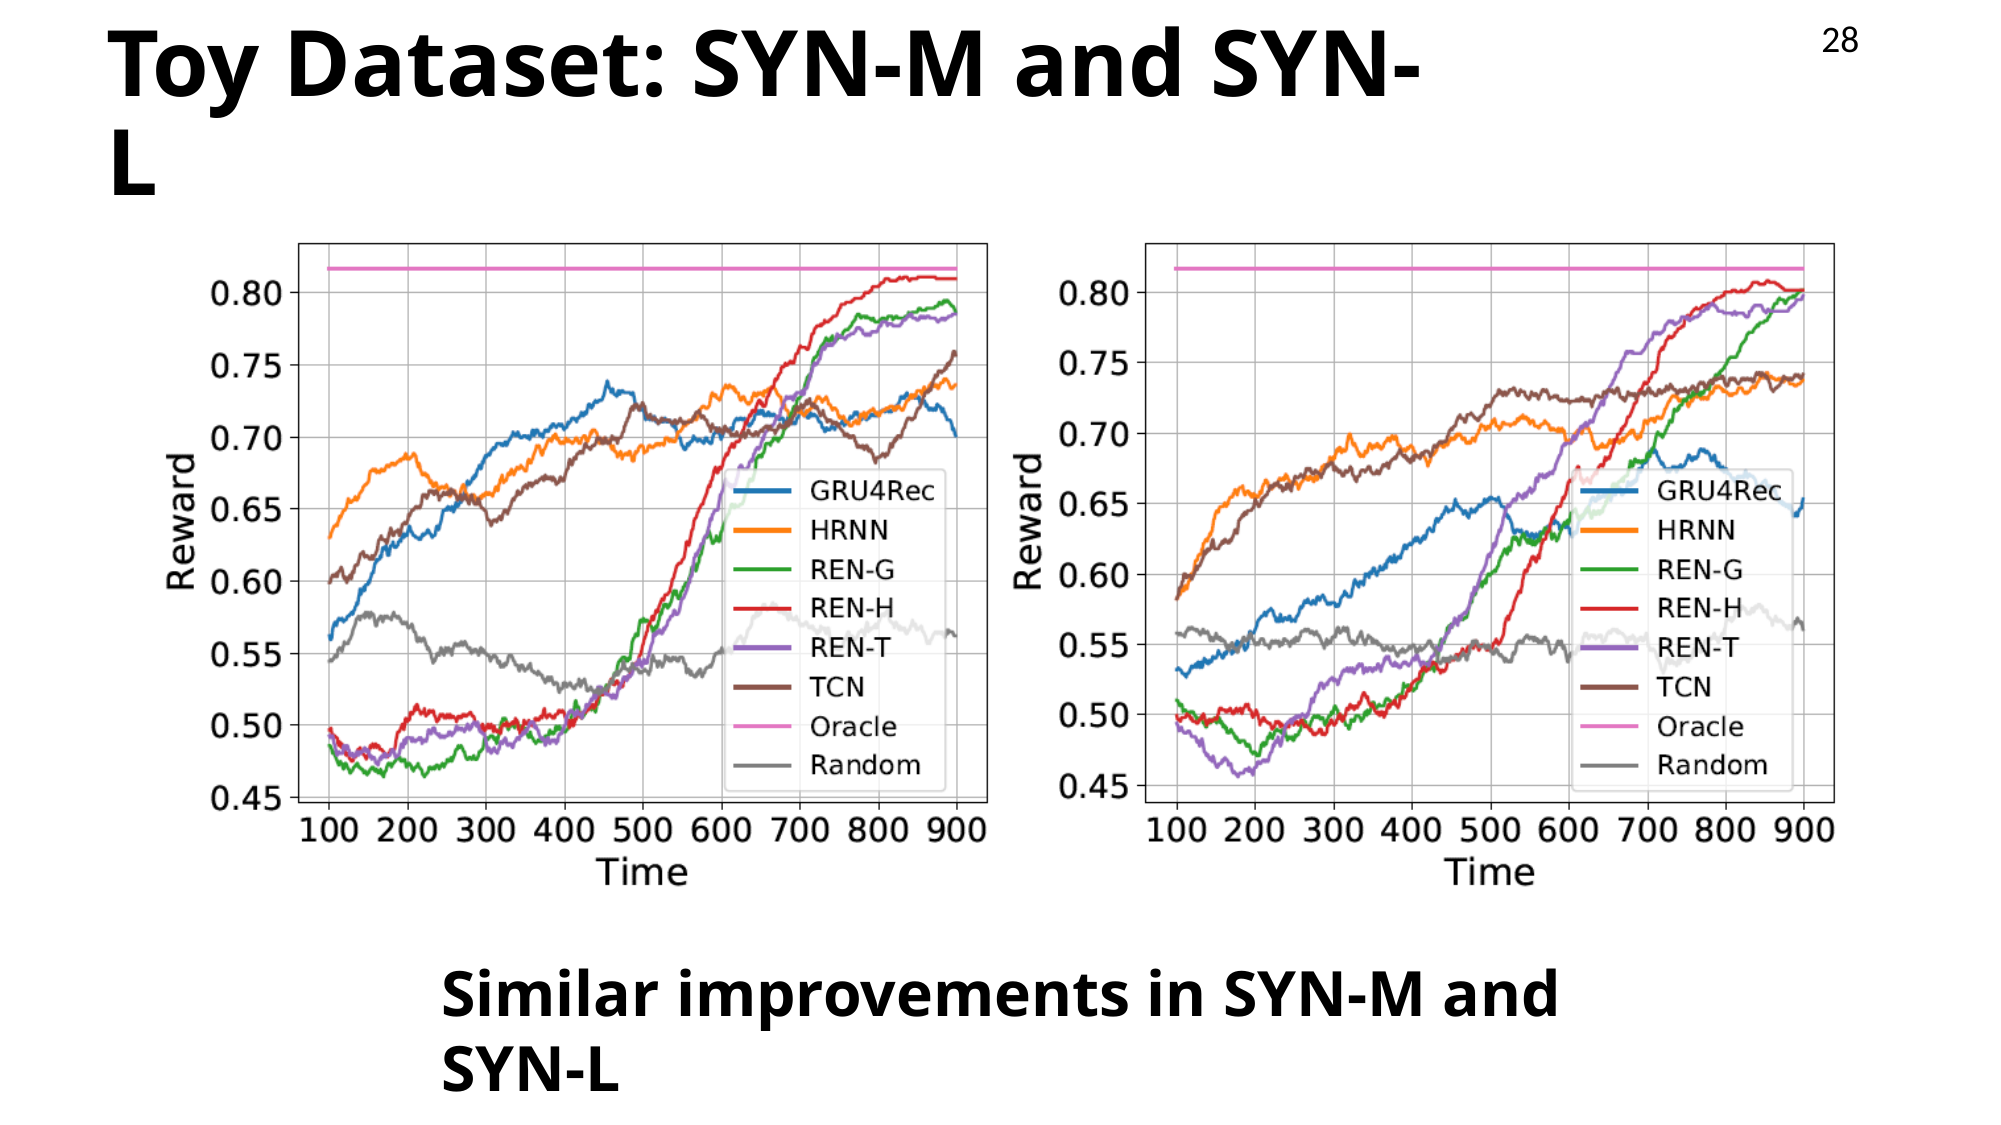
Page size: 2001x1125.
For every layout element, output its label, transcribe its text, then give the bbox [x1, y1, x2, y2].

text_box Similar improvements in SYN-M and SYN-L [426, 946, 1628, 1112]
title Toy Dataset: SYN-M and SYN-L [91, 34, 1442, 198]
picture [157, 226, 1843, 897]
text_box 28 [1806, 7, 1982, 62]
